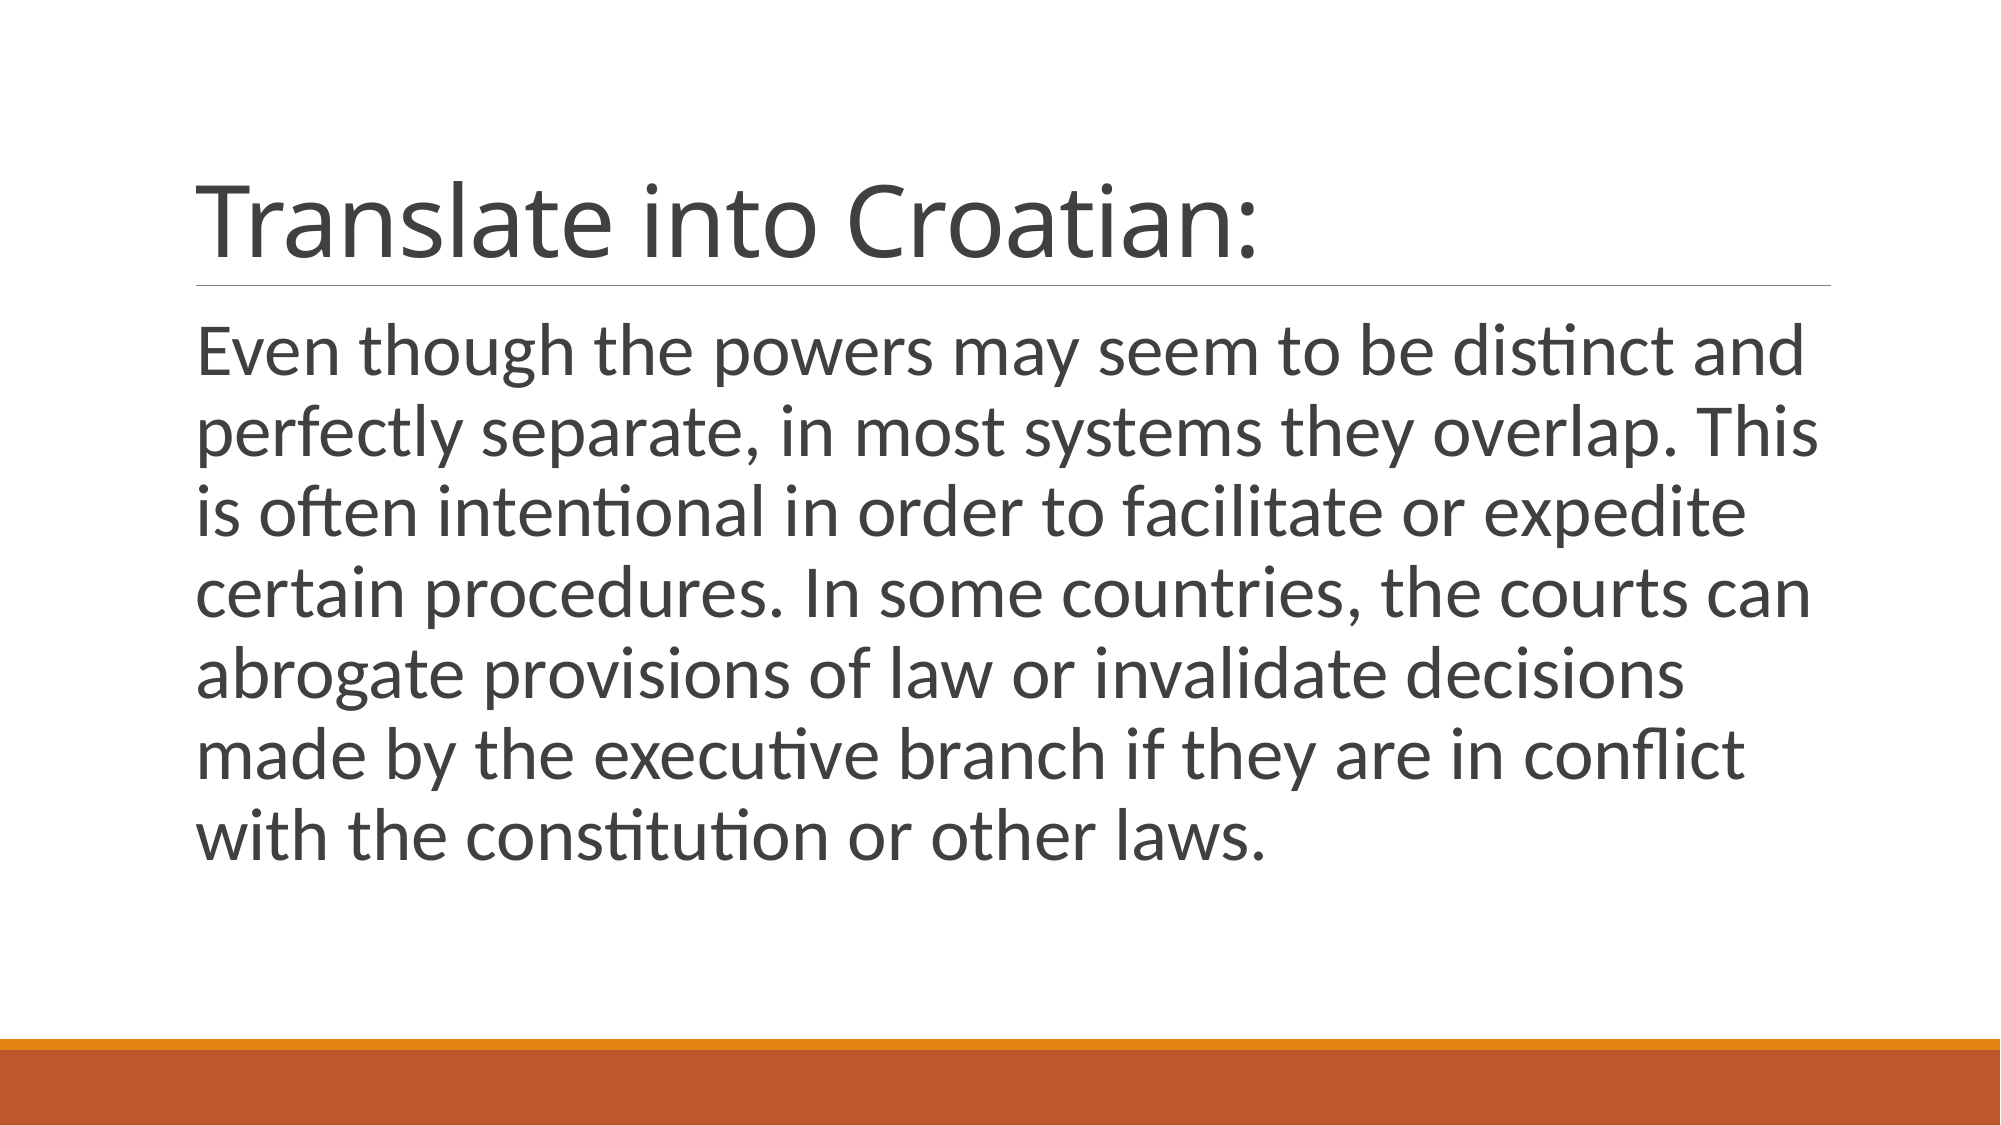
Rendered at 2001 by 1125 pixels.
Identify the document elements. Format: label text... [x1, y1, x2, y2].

list Even though the powers may seem to be distinct and perfectly separate, in most systems they overlap. This is often intentional in order to facilitate or expedite certain procedures. In some countries, the courts can abrogate provisions of law or invalidate decisions made by the executive branch if they are in conflict with the constitution or other laws. [180, 302, 1830, 963]
title Translate into Croatian: [180, 47, 1830, 285]
